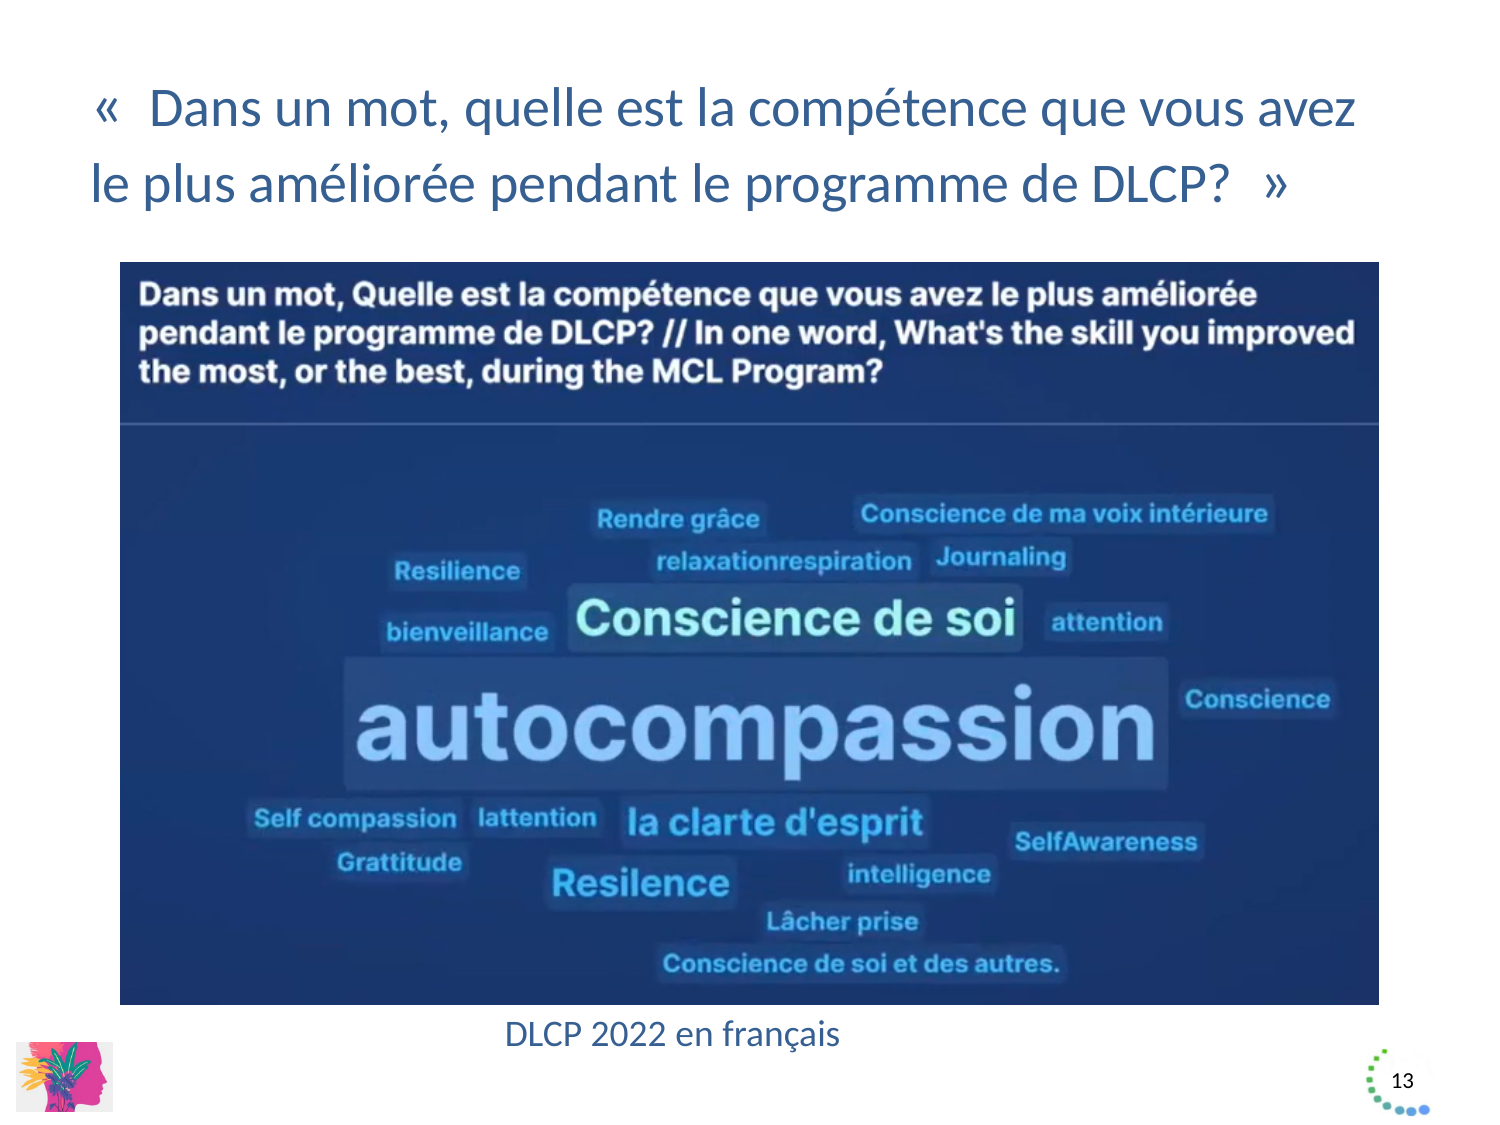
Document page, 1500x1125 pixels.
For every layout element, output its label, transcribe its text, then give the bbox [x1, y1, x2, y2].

title « Dans un mot, quelle est la compétence que vous avez le plus améliorée pendant le programme de DLCP? » [75, 45, 1425, 233]
picture [16, 1042, 113, 1112]
picture [1363, 1047, 1435, 1117]
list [120, 262, 1380, 1006]
text_box DLCP 2022 en français [490, 1014, 1210, 1062]
